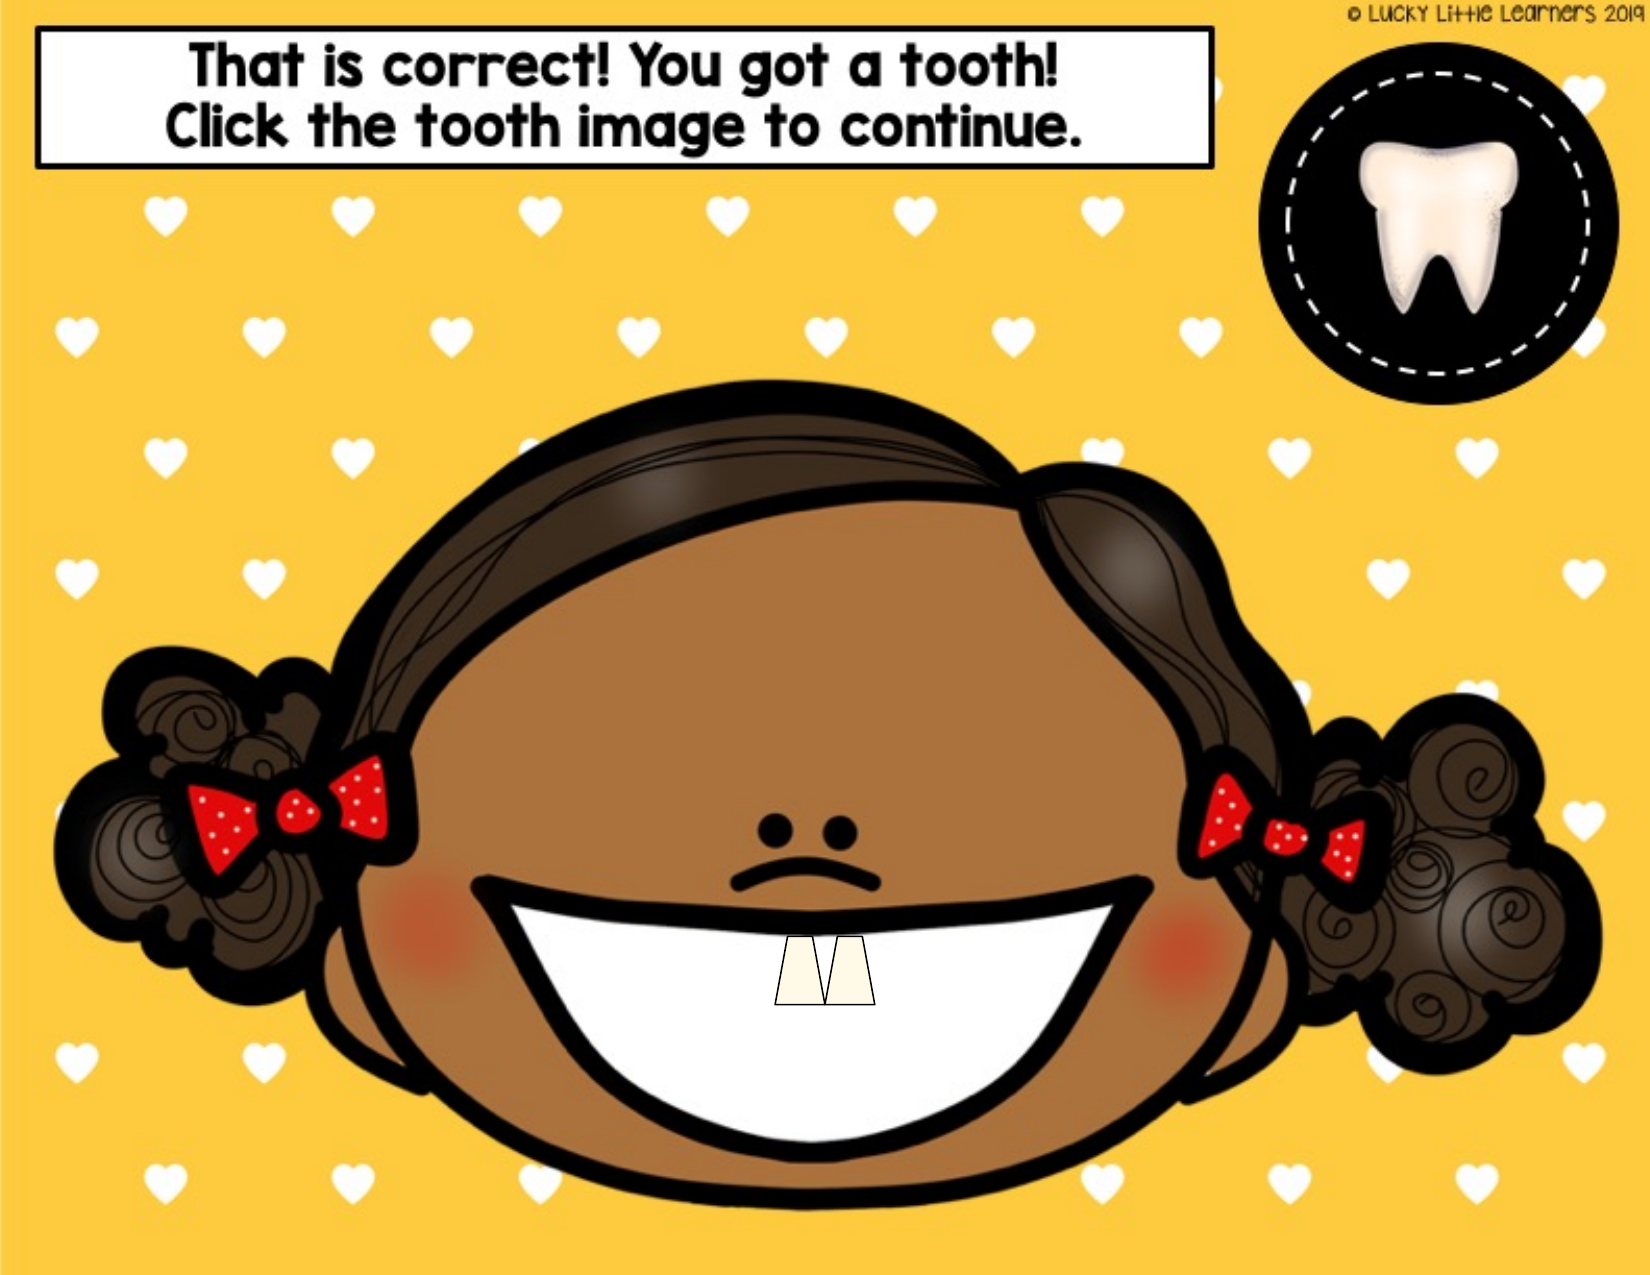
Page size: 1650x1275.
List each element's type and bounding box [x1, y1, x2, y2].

text_box [824, 936, 875, 1005]
text_box [775, 936, 825, 1005]
text_box [0, 0, 1650, 1275]
text_box [1222, 32, 1650, 417]
